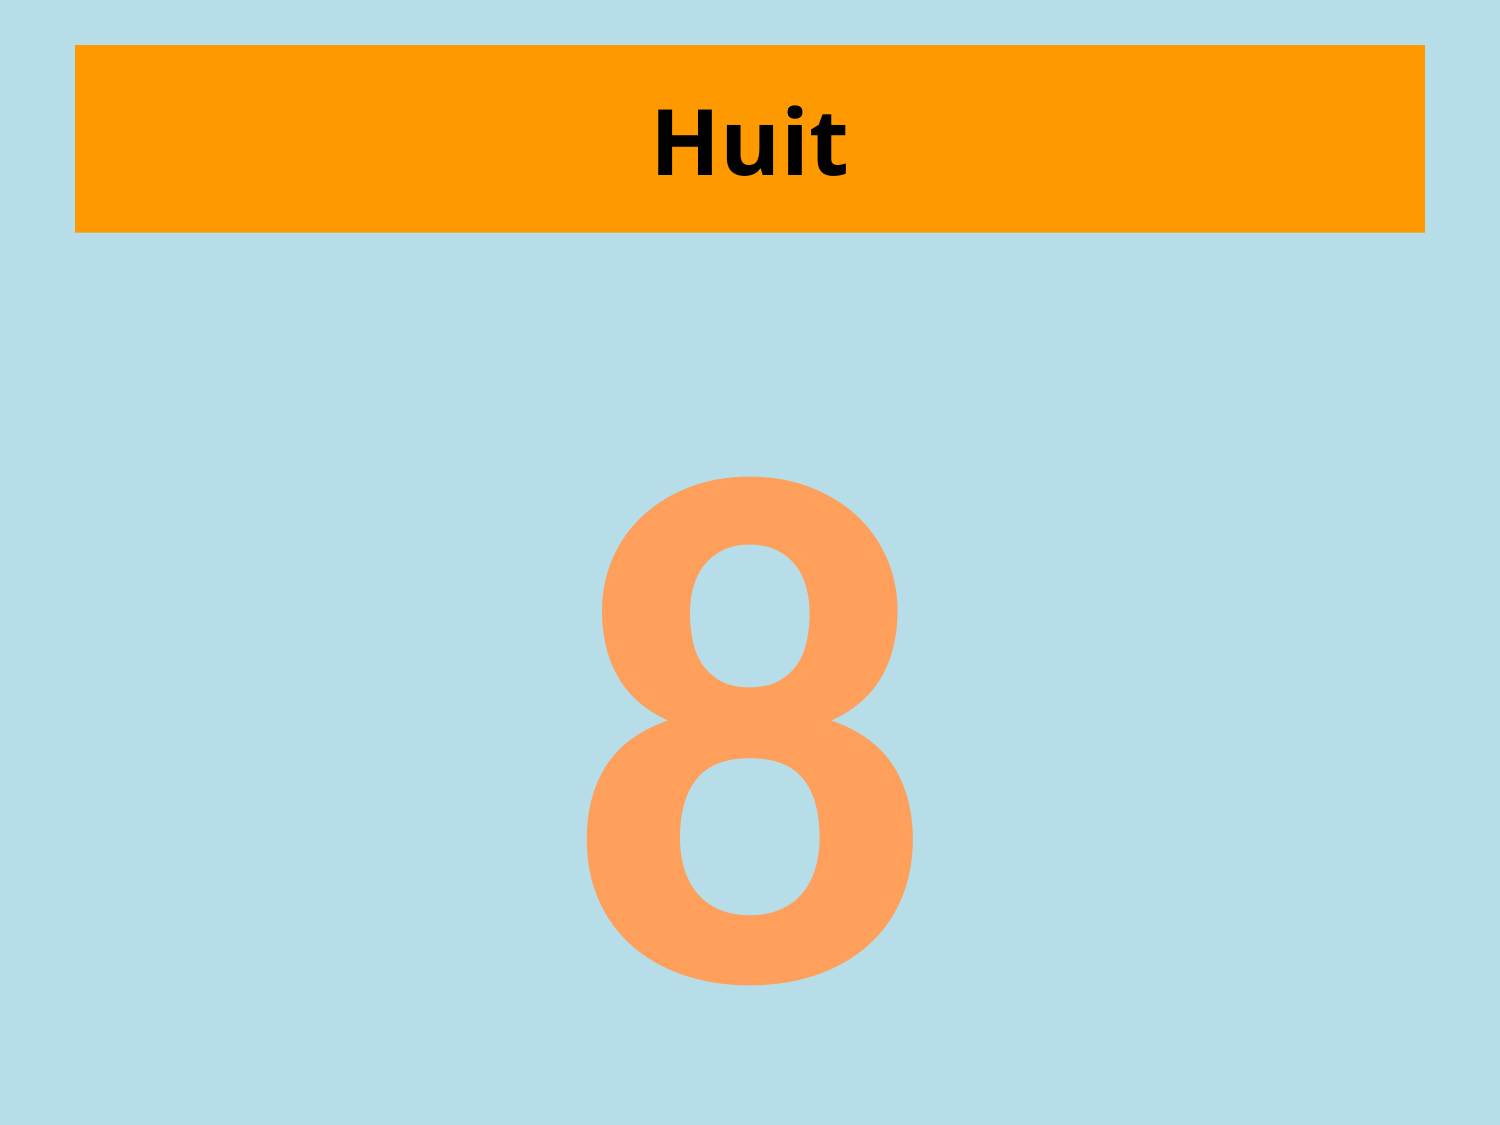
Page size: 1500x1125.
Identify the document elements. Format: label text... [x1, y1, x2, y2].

text_box 8 [261, 243, 1239, 1125]
title Huit [74, 44, 1426, 233]
